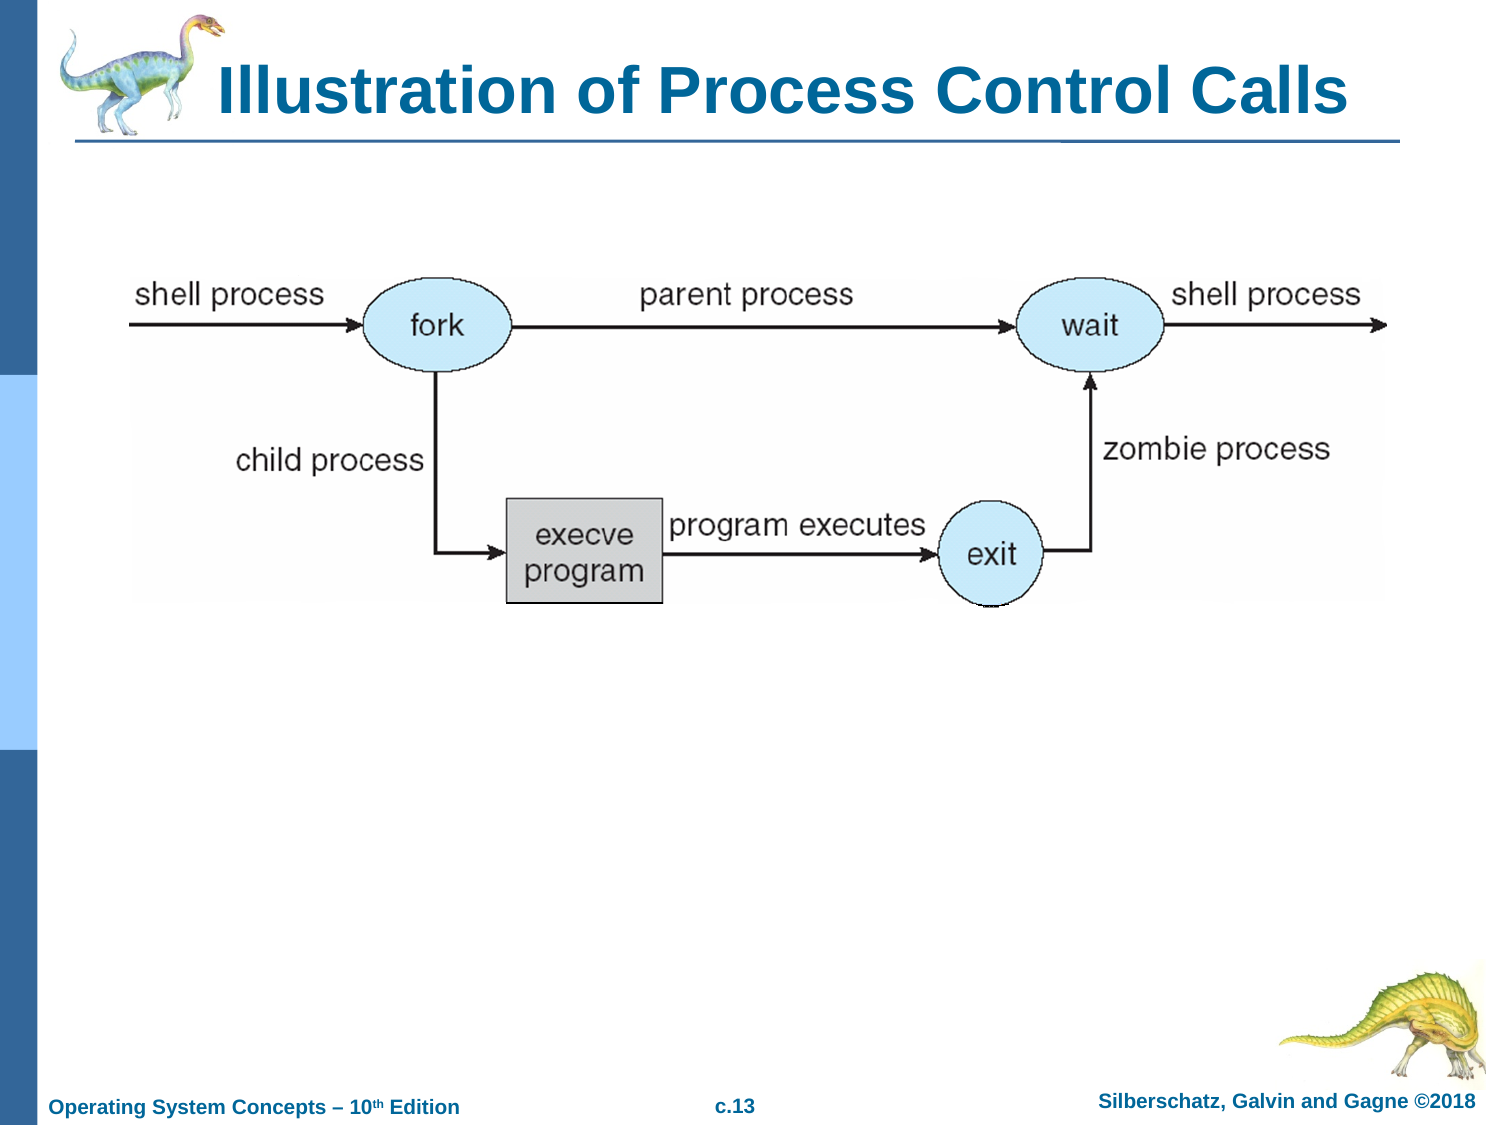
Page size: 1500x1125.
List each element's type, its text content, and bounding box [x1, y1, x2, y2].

picture [120, 265, 1393, 611]
picture [46, 0, 243, 149]
title Illustration of Process Control Calls [143, 39, 1426, 135]
picture [1275, 959, 1486, 1090]
